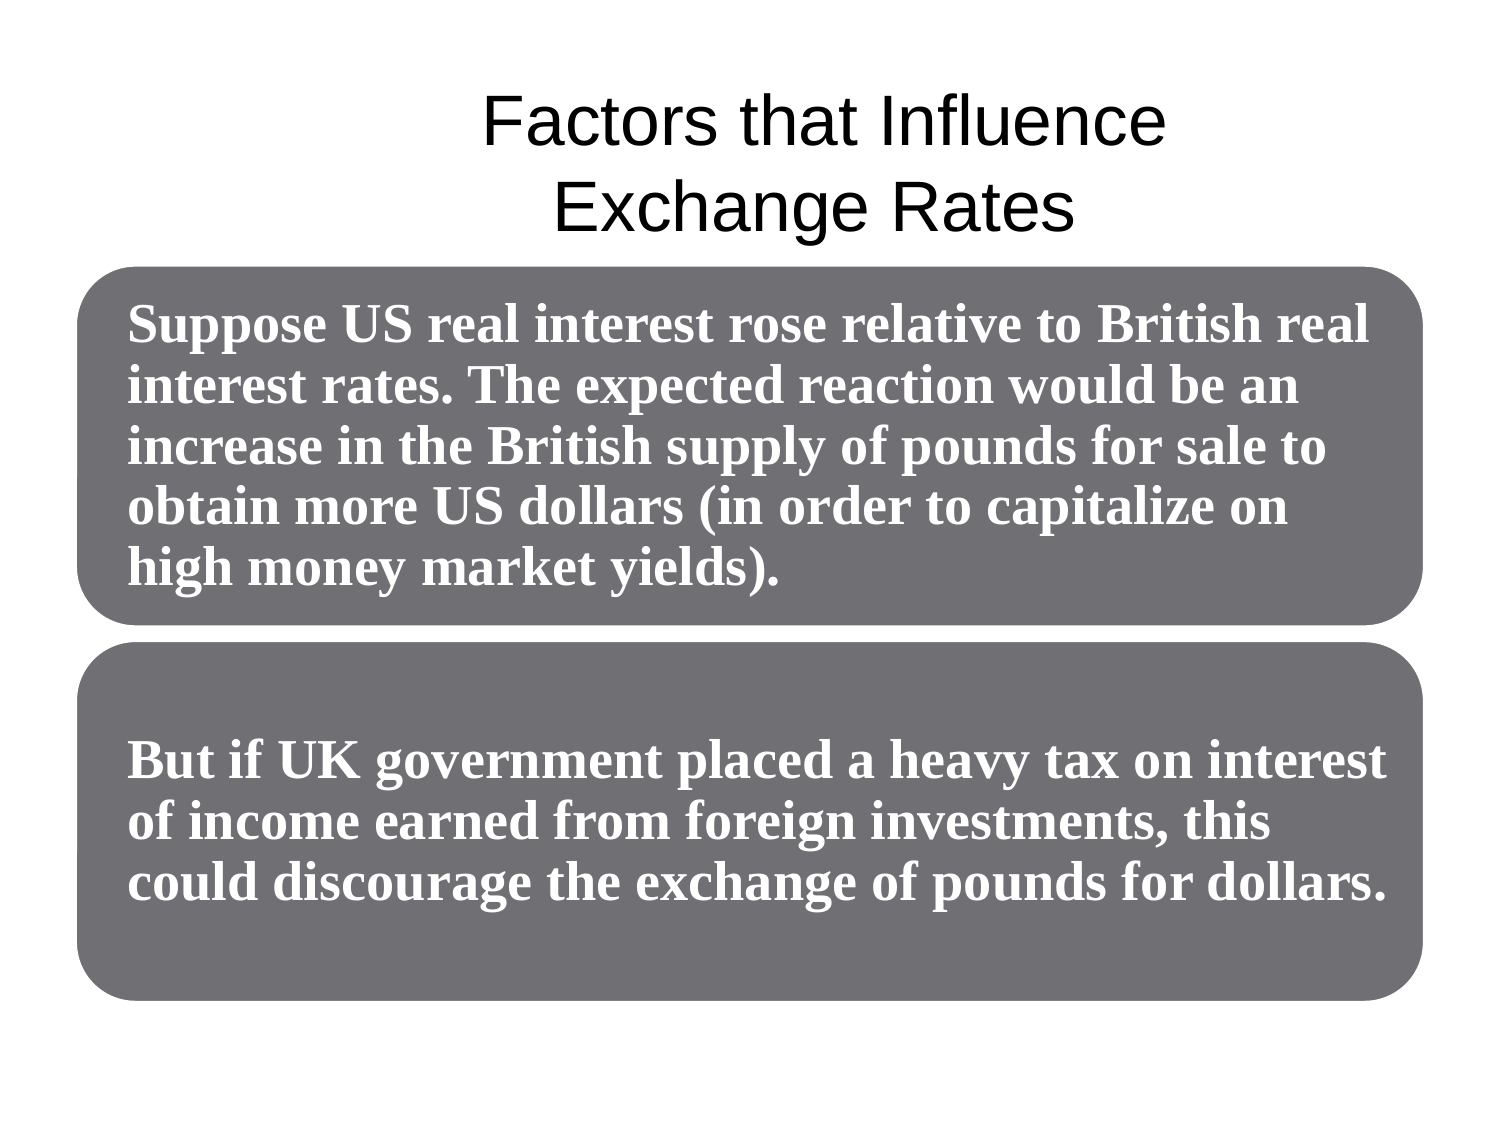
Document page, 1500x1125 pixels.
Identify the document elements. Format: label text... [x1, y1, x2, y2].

title Factors that Influence Exchange Rates [150, 66, 1500, 254]
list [74, 262, 1426, 1006]
